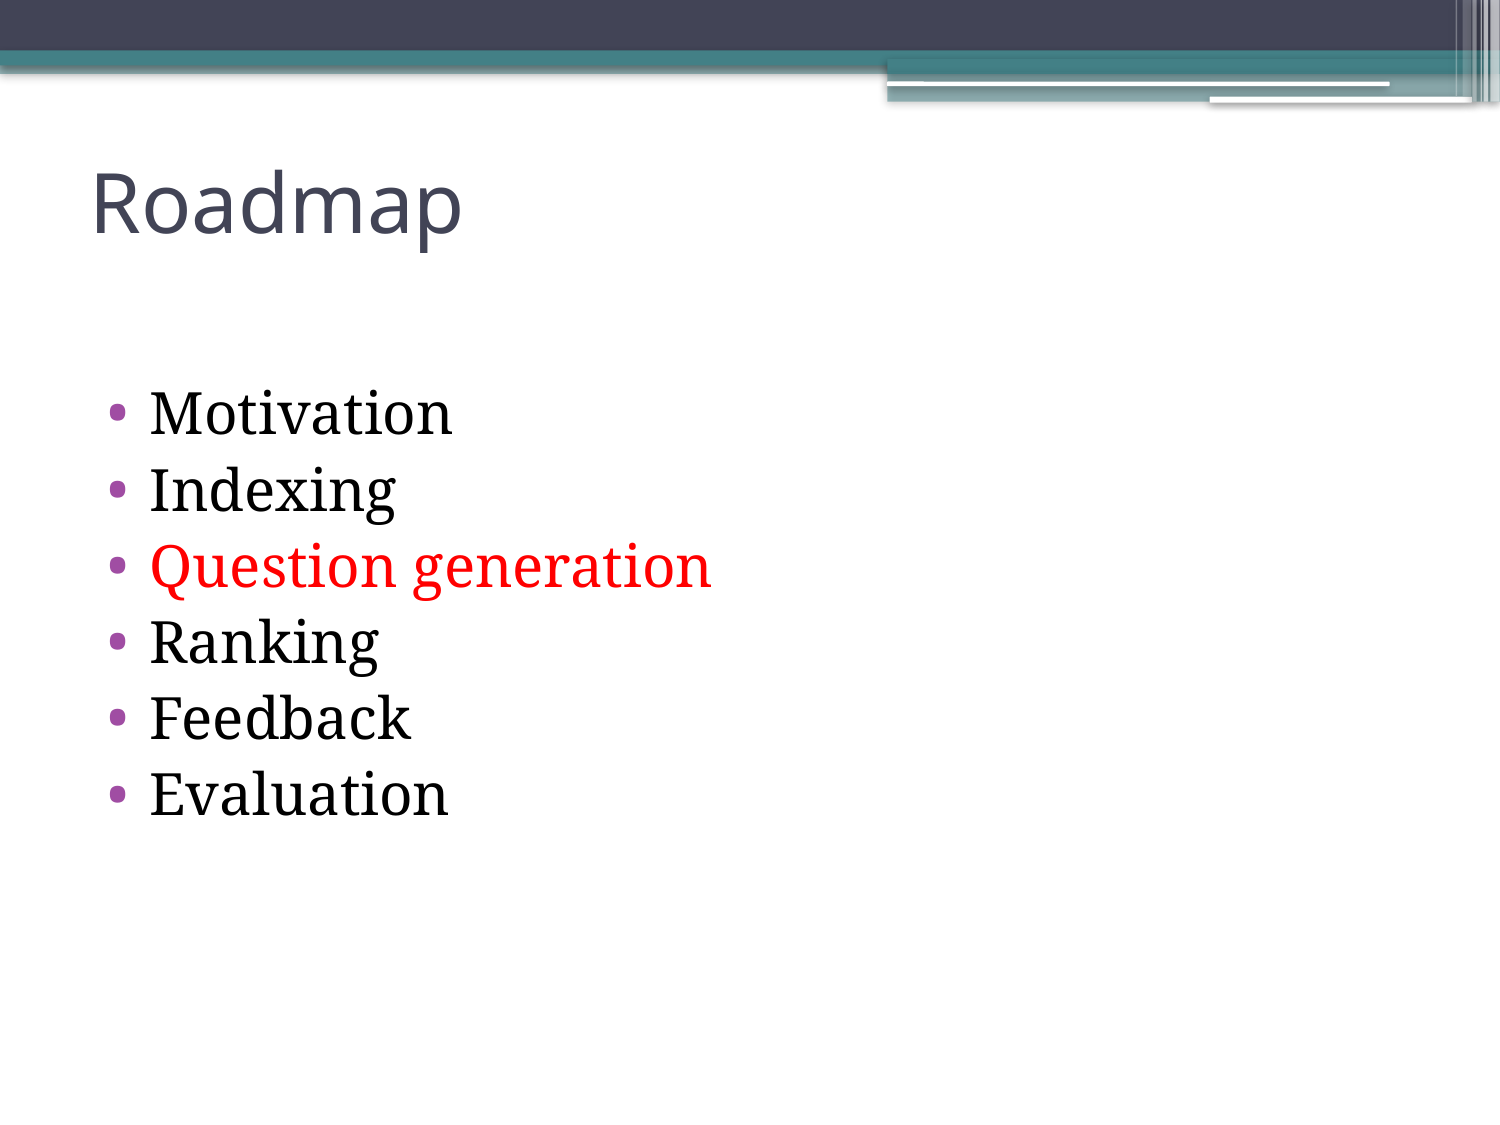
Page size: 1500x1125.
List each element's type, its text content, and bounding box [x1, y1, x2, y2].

list Motivation Indexing Question generation Ranking Feedback Evaluation [75, 368, 1425, 1079]
title Roadmap [75, 112, 1425, 288]
